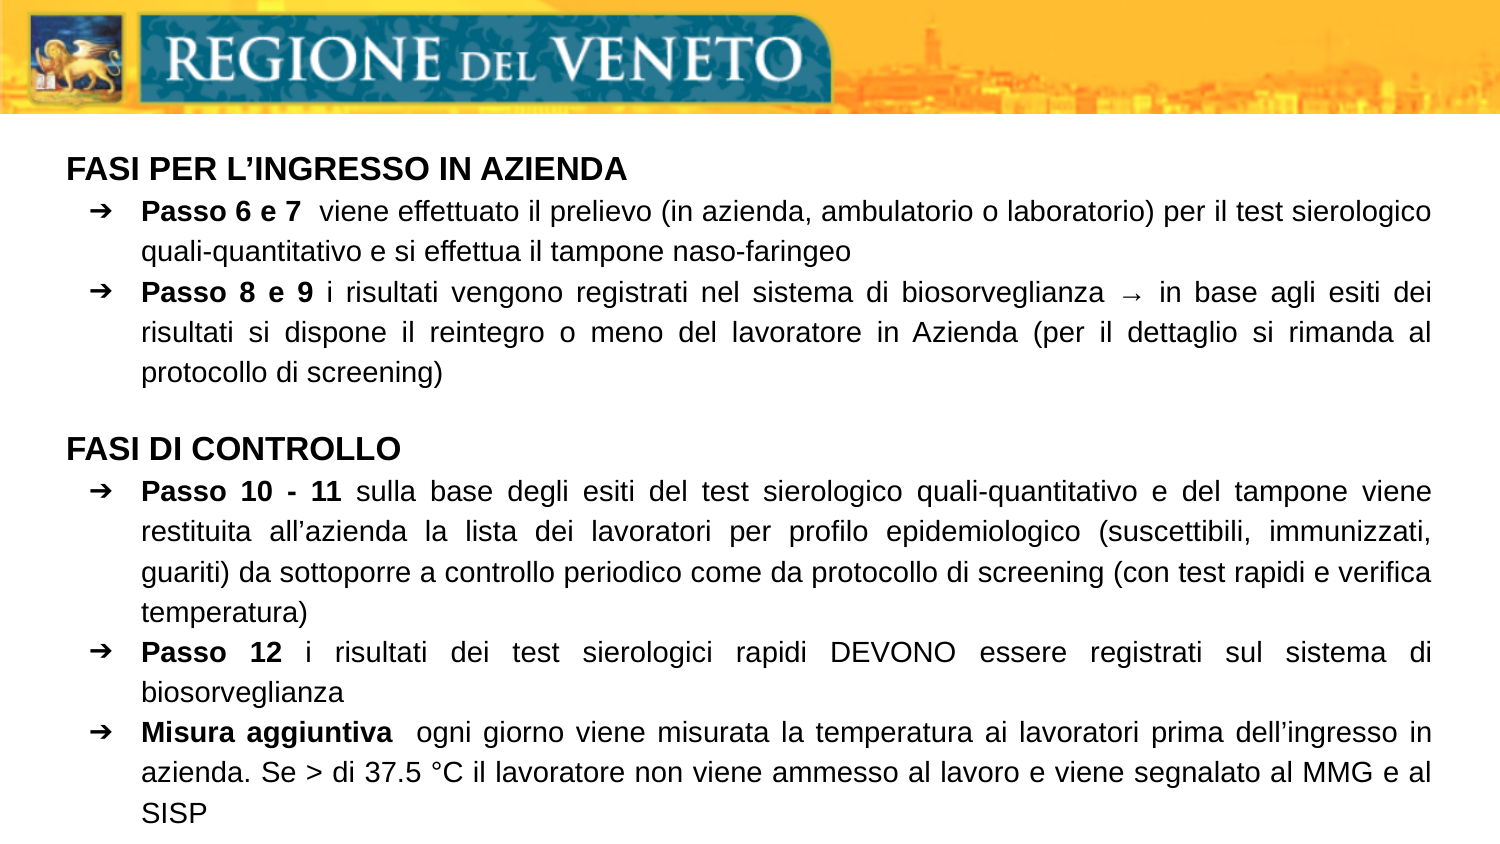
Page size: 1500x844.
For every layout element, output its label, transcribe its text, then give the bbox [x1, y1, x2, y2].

picture [0, 0, 1500, 114]
list FASI PER L’INGRESSO IN AZIENDA Passo 6 e 7 viene effettuato il prelievo (in azienda, ambulatorio o laboratorio) per il test sierologico quali-quantitativo e si effettua il tampone naso-faringeo Passo 8 e 9 i risultati vengono registrati nel sistema di biosorveglianza → in base agli esiti dei risultati si dispone il reintegro o meno del lavoratore in Azienda (per il dettaglio si rimanda al protocollo di screening) FASI DI CONTROLLO Passo 10 - 11 sulla base degli esiti del test sierologico quali-quantitativo e del tampone viene restituita all’azienda la lista dei lavoratori per profilo epidemiologico (suscettibili, immunizzati, guariti) da sottoporre a controllo periodico come da protocollo di screening (con test rapidi e verifica temperatura) Passo 12 i risultati dei test sierologici rapidi DEVONO essere registrati sul sistema di biosorveglianza Misura aggiuntiva ogni giorno viene misurata la temperatura ai lavoratori prima dell’ingresso in azienda. Se > di 37.5 °C il lavoratore non viene ammesso al lavoro e viene segnalato al MMG e al SISP [51, 126, 1449, 789]
